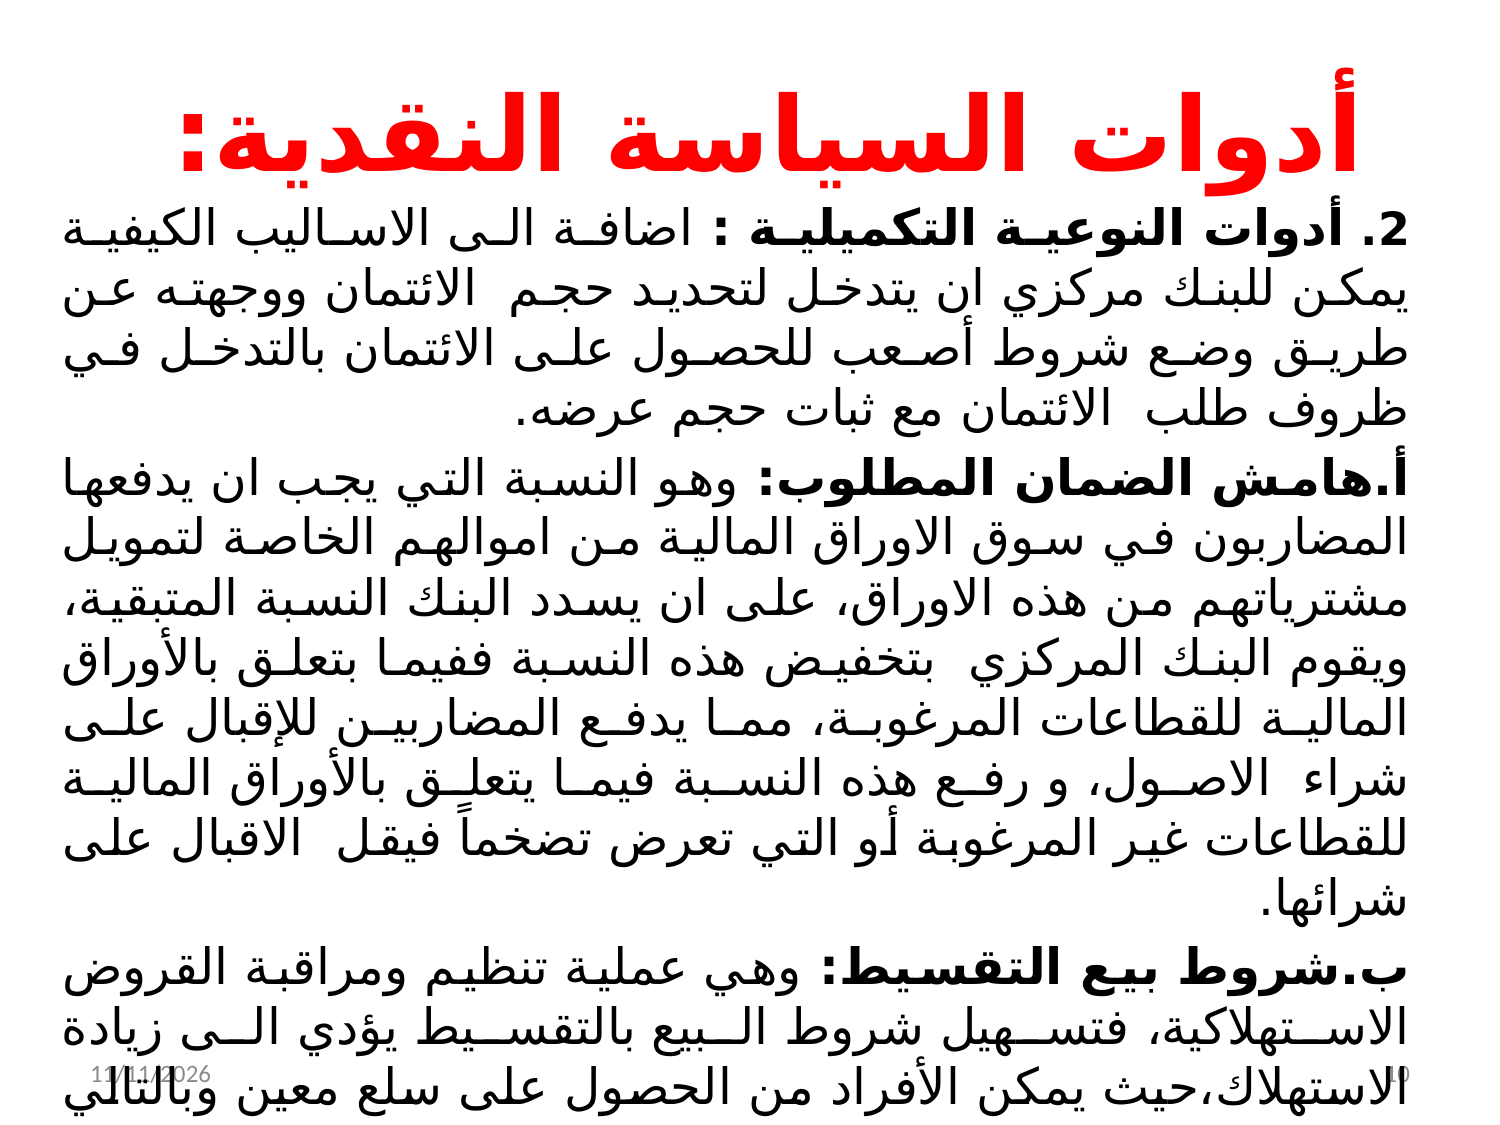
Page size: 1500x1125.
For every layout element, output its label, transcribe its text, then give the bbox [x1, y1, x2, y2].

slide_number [75, 1042, 425, 1103]
title أدوات السياسة النقدية: [75, 58, 1425, 187]
list 2. أدوات النوعية التكميلية : اضافة الى الاساليب الكيفية يمكن للبنك مركزي ان يتدخل لتحديد حجم الائتمان ووجهته عن طريق وضع شروط أصعب للحصول على الائتمان بالتدخل في ظروف طلب الائتمان مع ثبات حجم عرضه. أ.هامش الضمان المطلوب: وهو النسبة التي يجب ان يدفعها المضاربون في سوق الاوراق المالية من اموالهم الخاصة لتمويل مشترياتهم من هذه الاوراق، على ان يسدد البنك النسبة المتبقية، ويقوم البنك المركزي بتخفيض هذه النسبة ففيما بتعلق بالأوراق المالية للقطاعات المرغوبة، مما يدفع المضاربين للإقبال على شراء الاصول، و رفع هذه النسبة فيما يتعلق بالأوراق المالية للقطاعات غير المرغوبة أو التي تعرض تضخماً فيقل الاقبال على شرائها. ب.شروط بيع التقسيط: وهي عملية تنظيم ومراقبة القروض الاستهلاكية، فتسهيل شروط البيع بالتقسيط يؤدي الى زيادة الاستهلاك،حيث يمكن الأفراد من الحصول على سلع معين وبالتالي يزيد الطلب. ج.الائتمان العقاري: يمكن للبنك المركزي أن يثبت حداً اعلى على المبلغ المقترض المخصص لبناء المساكن،وتحديد فترة استرداد المبلغ المقترض. ويمكن ان يستخدم كوسيلة لسياسة السكن، للتخفيف من حدة مشكلة الاسكان عن طريق تخفيض المقدم وفترة الرهن وسعر الفائدة وفترة تسديد القرض وغيرها. [46, 187, 1425, 1008]
slide_number 10 [1074, 1042, 1425, 1103]
